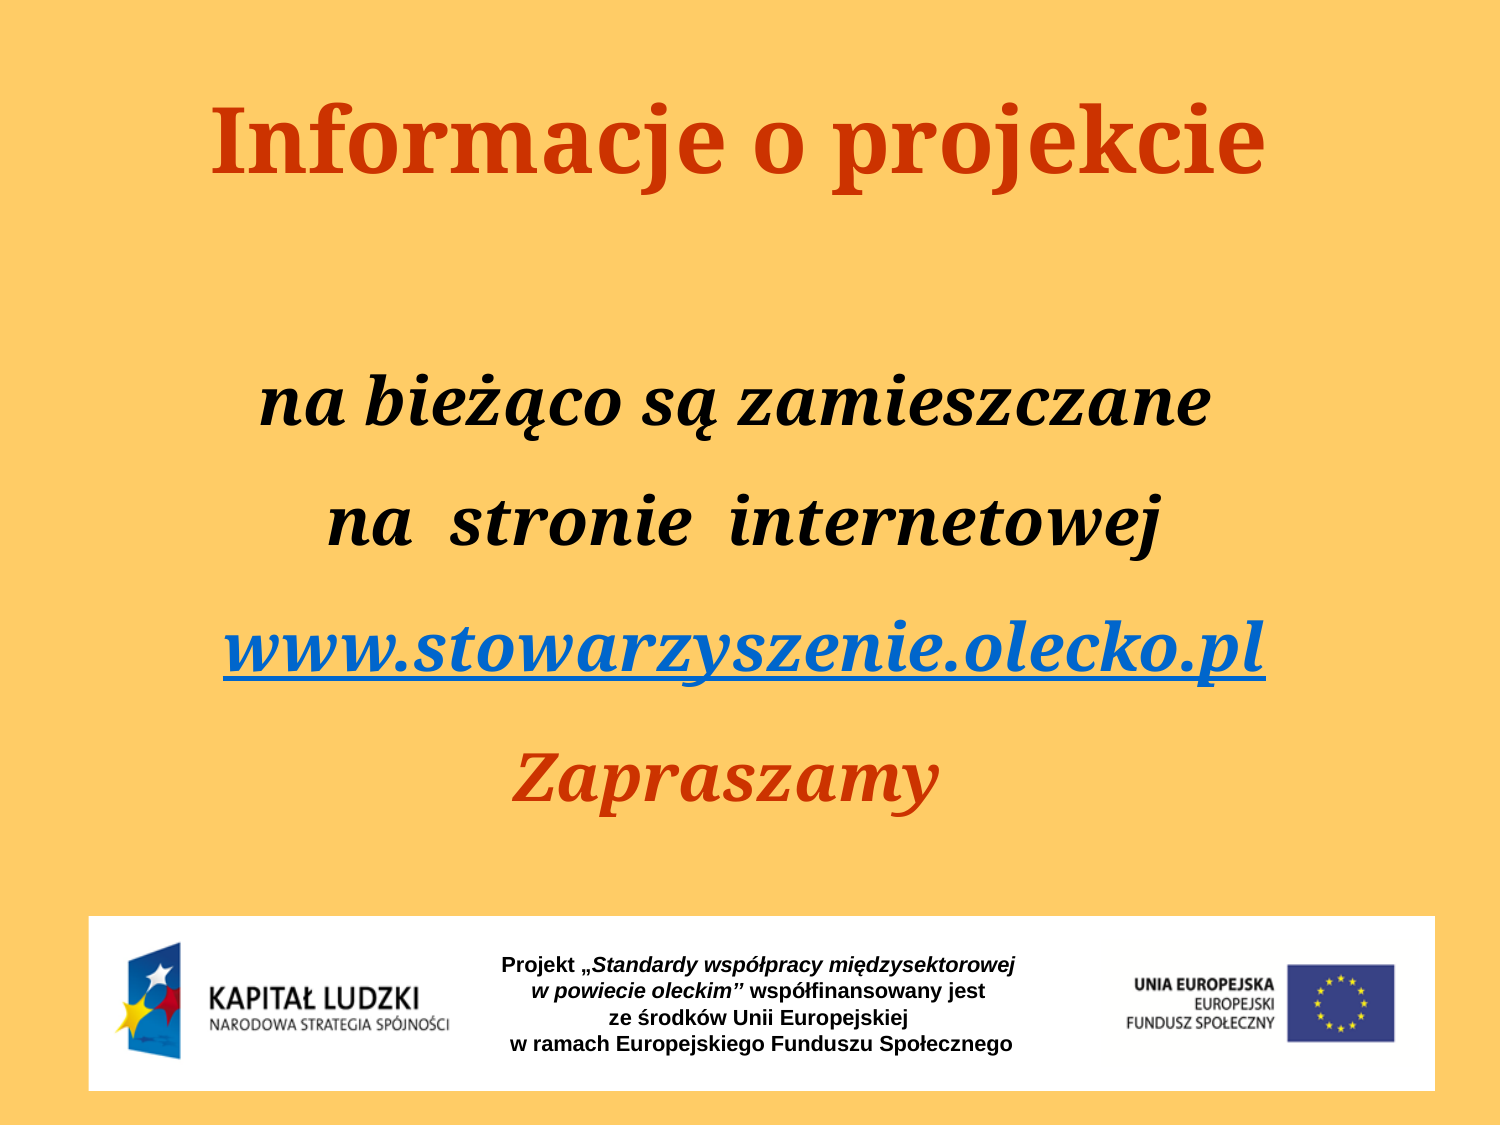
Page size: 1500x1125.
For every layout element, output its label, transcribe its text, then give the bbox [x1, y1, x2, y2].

footer Projekt „Standardy współpracy międzysektorowej w powiecie oleckim’’ współfinansowany jest ze środków Unii Europejskiej w ramach Europejskiego Funduszu Społecznego [88, 916, 1436, 1092]
title Informacje o projekcie [64, 42, 1416, 231]
list na bieżąco są zamieszczane na stronie internetowej www.stowarzyszenie.olecko.pl Zapraszamy [29, 231, 1460, 870]
